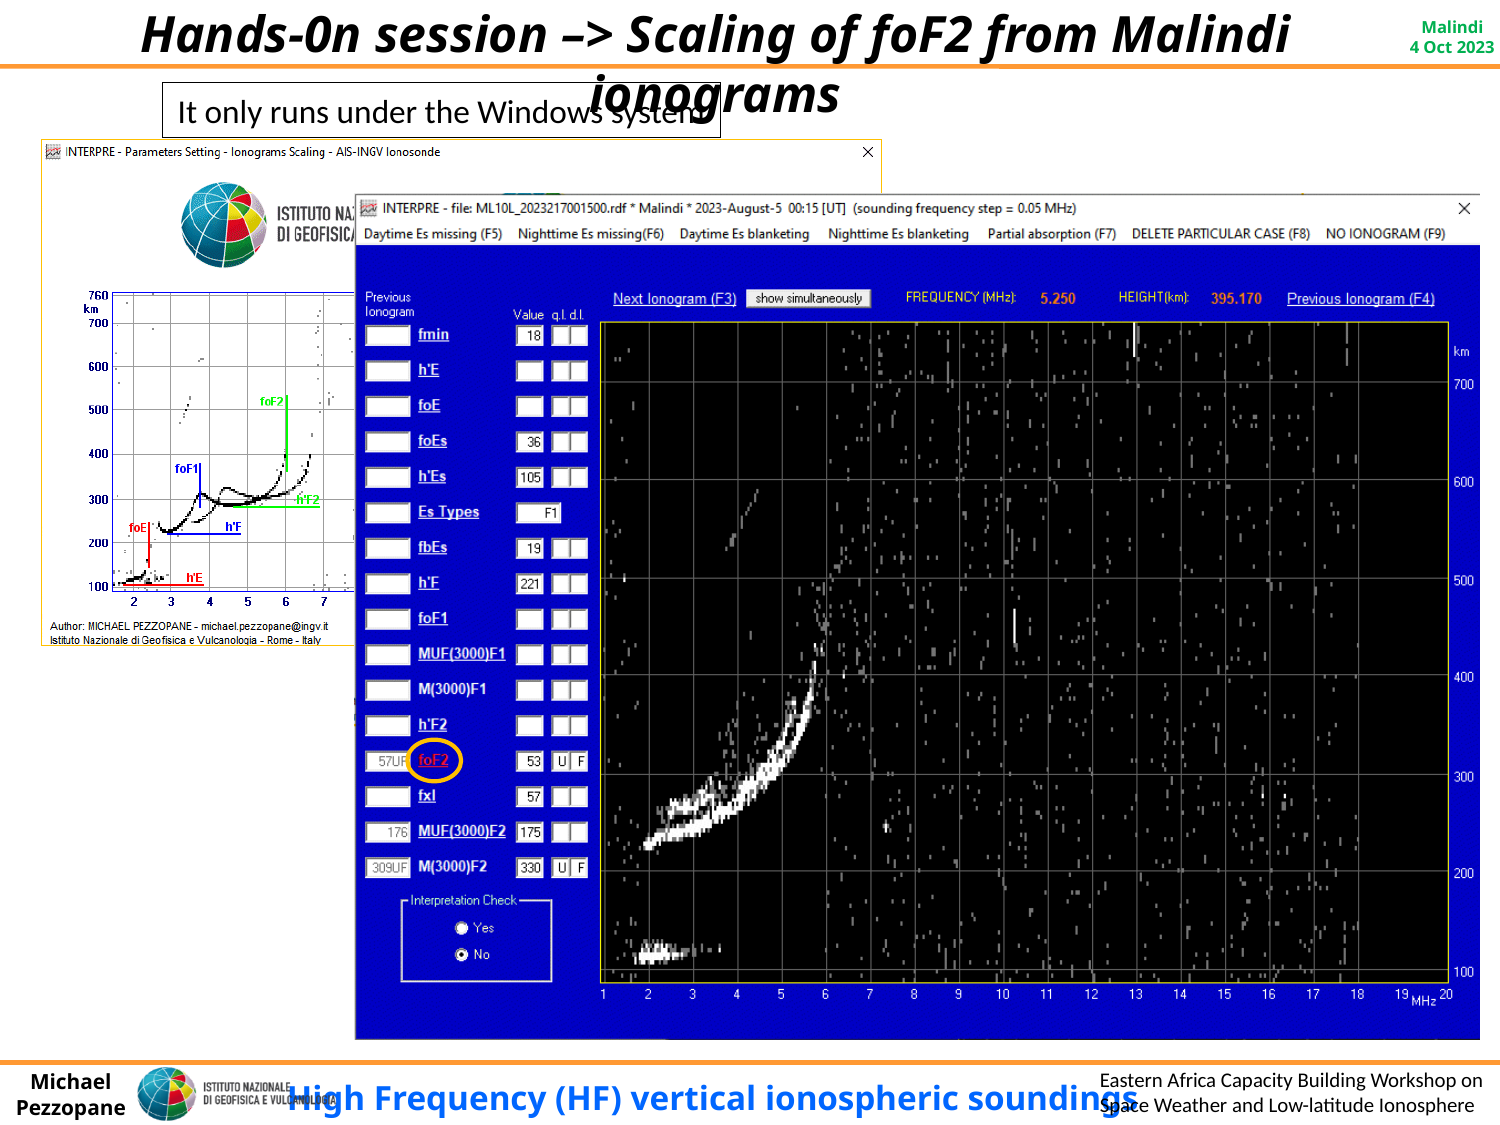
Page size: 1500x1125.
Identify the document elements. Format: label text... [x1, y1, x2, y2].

text_box Hands-0n session –> Scaling of foF2 from Malindi ionograms [29, 0, 1401, 47]
text_box It only runs under the Windows system [162, 82, 721, 138]
picture [135, 1063, 337, 1125]
picture [41, 139, 1480, 1040]
